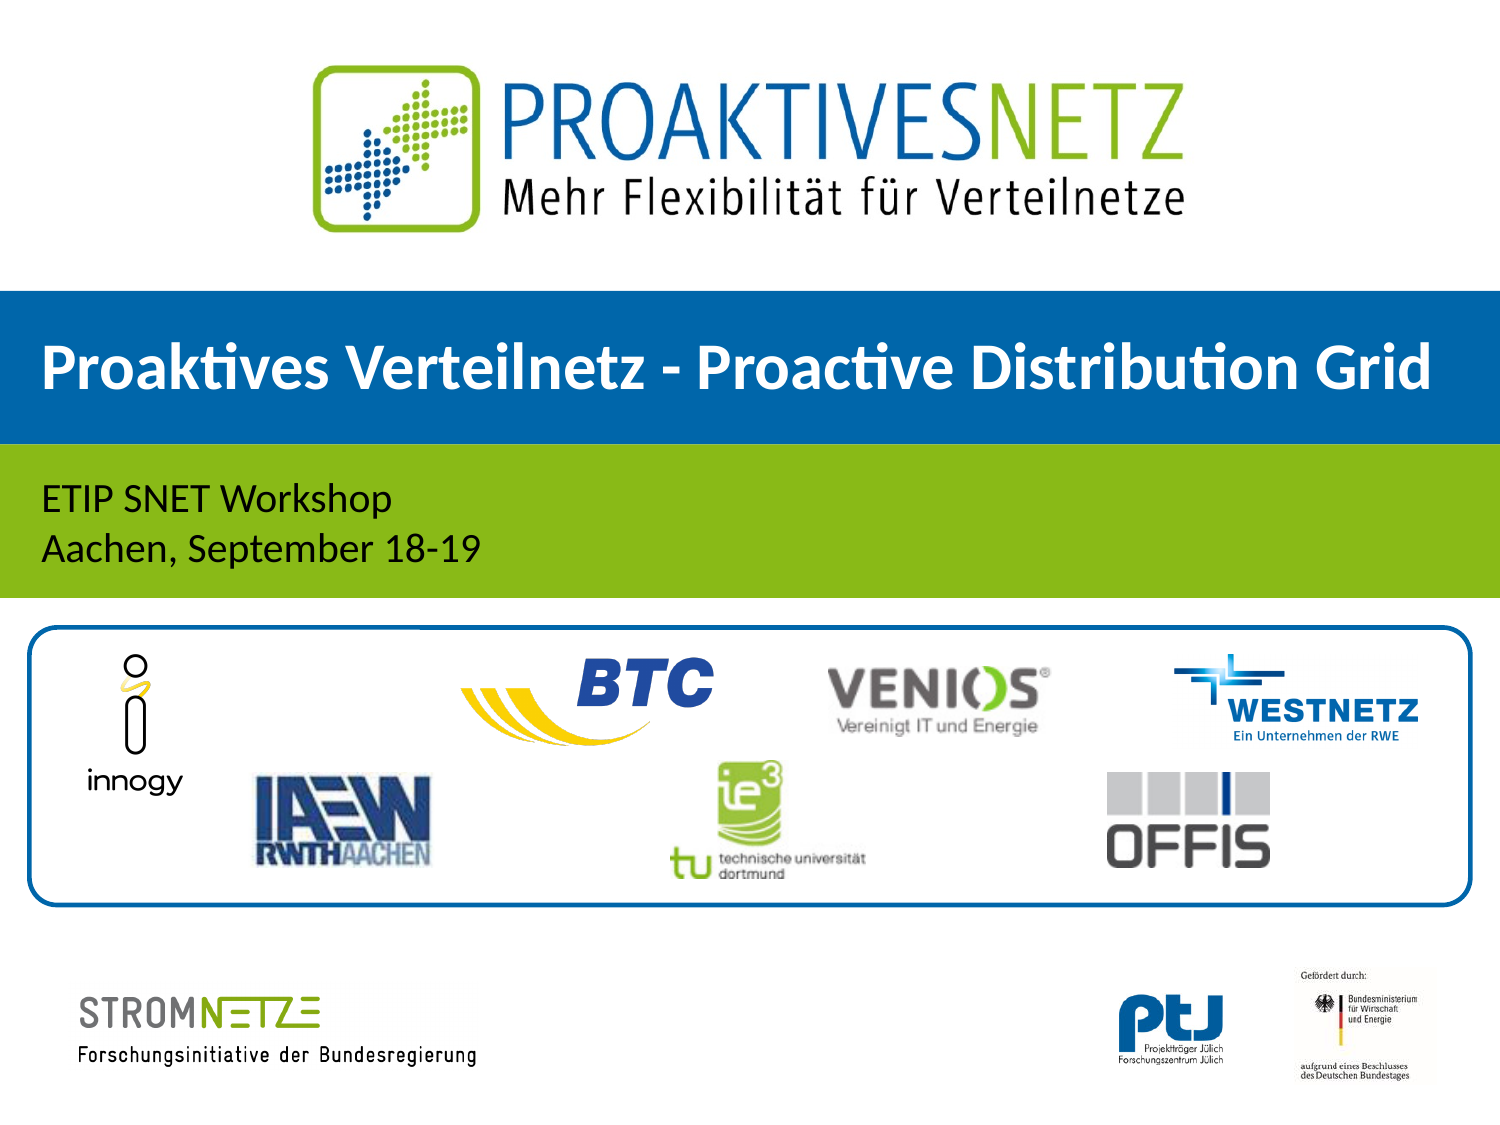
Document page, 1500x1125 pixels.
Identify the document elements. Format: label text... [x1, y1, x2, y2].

picture [88, 654, 183, 796]
picture [248, 772, 443, 868]
picture [68, 981, 479, 1071]
picture [1294, 967, 1437, 1085]
subtitle ETIP SNET Workshop Aachen, September 18-19 [0, 444, 1500, 598]
picture [1107, 772, 1270, 868]
picture [1172, 654, 1418, 749]
picture [1119, 993, 1223, 1065]
picture [828, 666, 1052, 737]
picture [460, 657, 714, 746]
picture [305, 60, 1195, 238]
title Proaktives Verteilnetz - Proactive Distribution Grid [0, 290, 1500, 444]
picture [670, 760, 866, 879]
